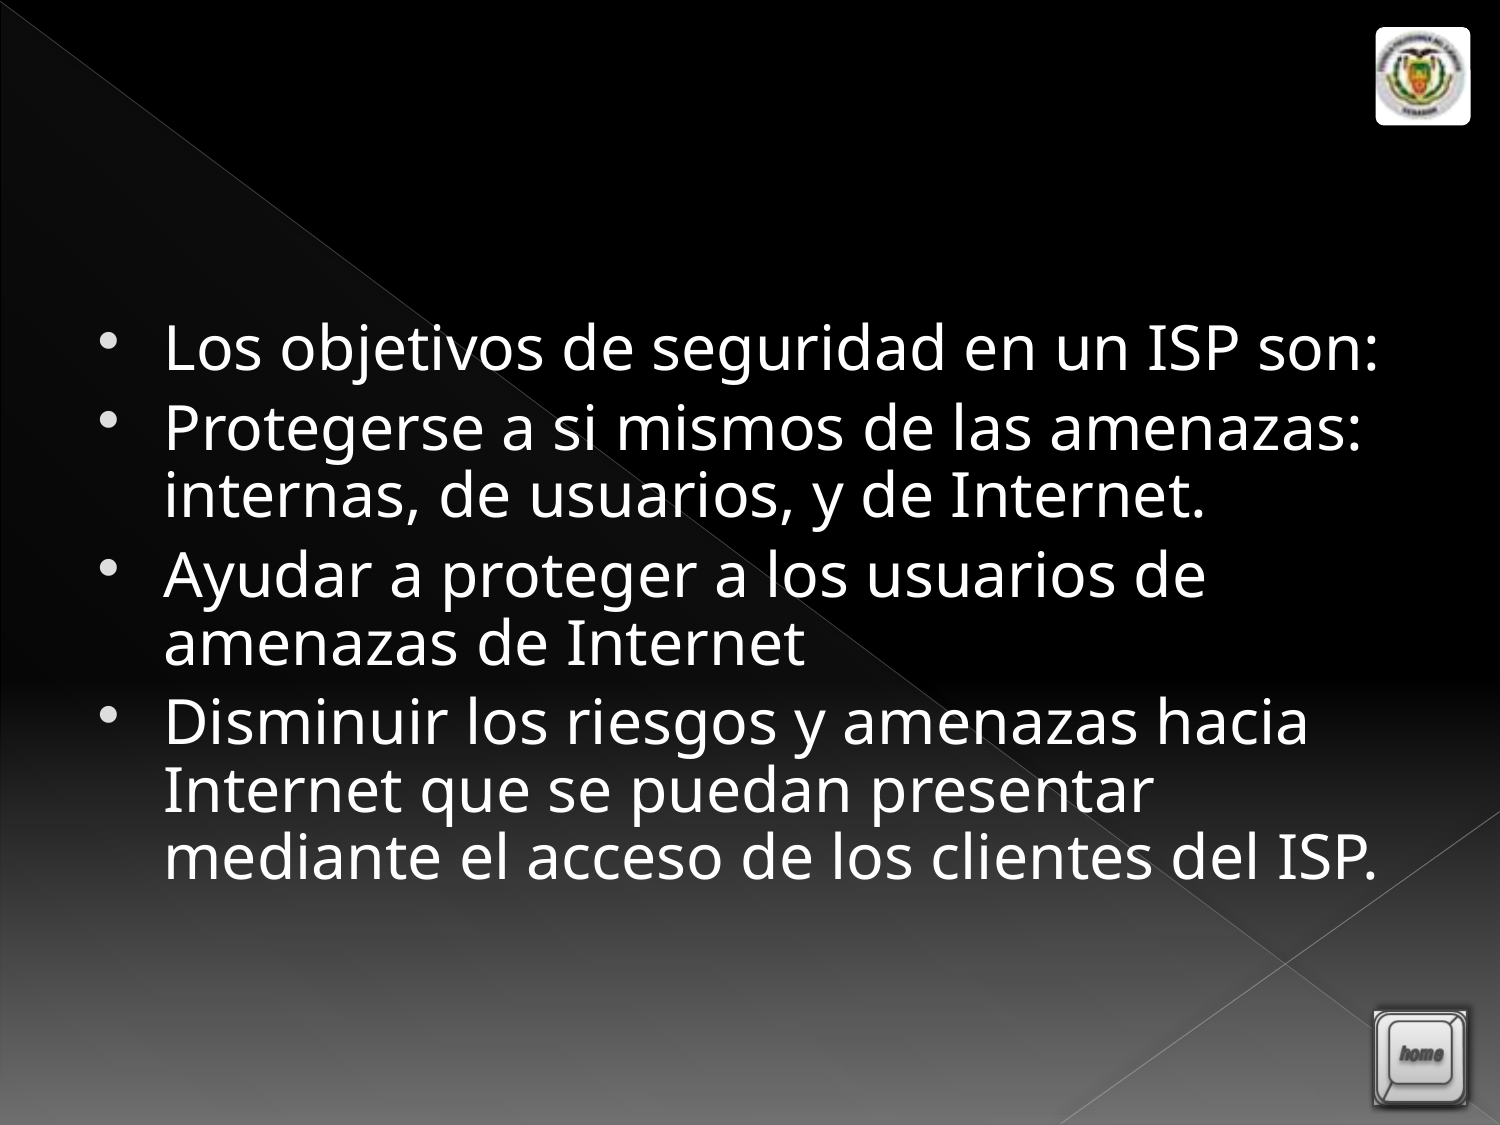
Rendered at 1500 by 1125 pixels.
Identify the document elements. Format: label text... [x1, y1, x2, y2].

picture [1363, 995, 1482, 1118]
picture [1375, 26, 1471, 126]
list Los objetivos de seguridad en un ISP son: Protegerse a si mismos de las amenazas: internas, de usuarios, y de Internet. Ayudar a proteger a los usuarios de amenazas de Internet Disminuir los riesgos y amenazas hacia Internet que se puedan presentar mediante el acceso de los clientes del ISP. [75, 308, 1425, 1059]
